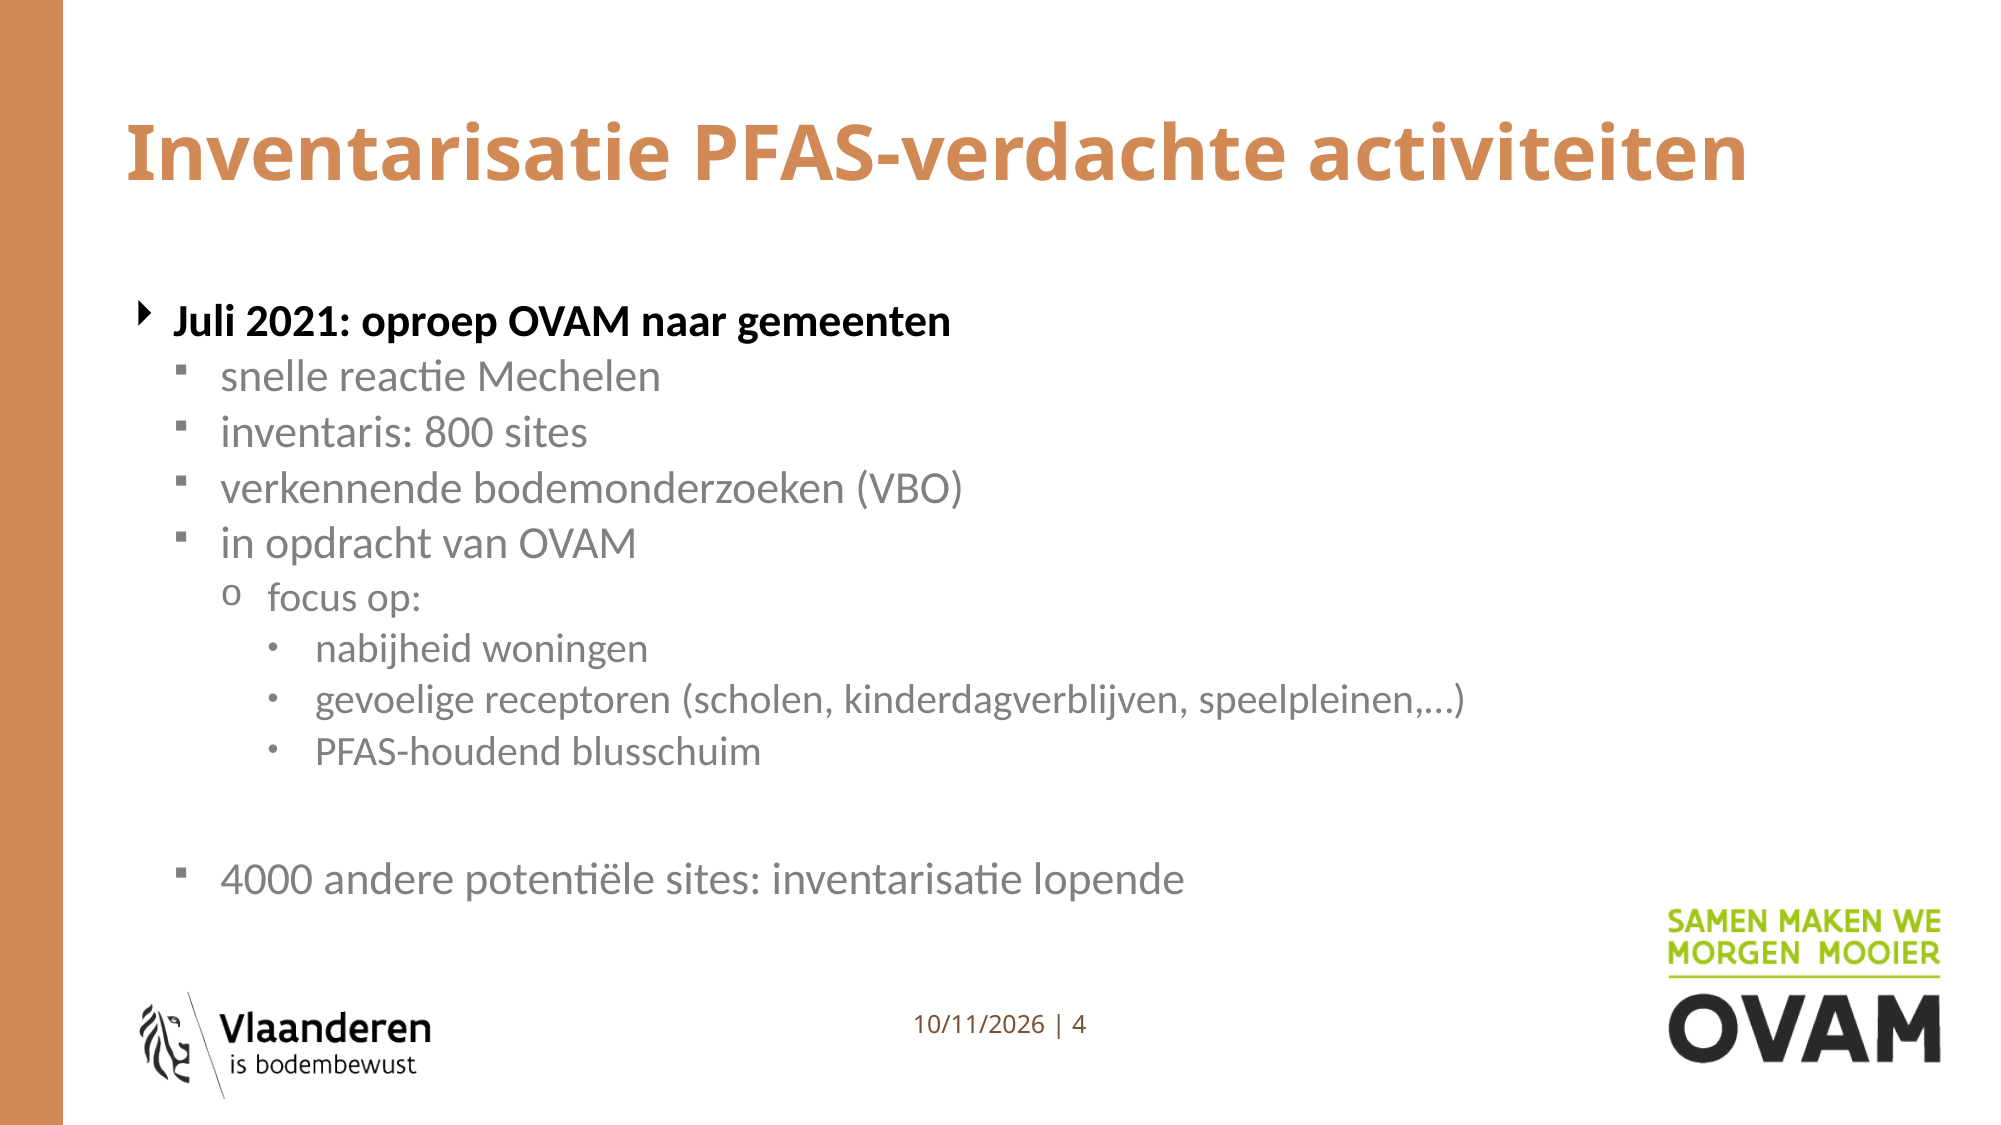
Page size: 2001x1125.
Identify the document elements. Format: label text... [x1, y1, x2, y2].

picture [1668, 908, 1941, 1064]
title Inventarisatie PFAS-verdachte activiteiten [126, 47, 1938, 265]
list Juli 2021: oproep OVAM naar gemeenten snelle reactie Mechelen inventaris: 800 sites verkennende bodemonderzoeken (VBO) in opdracht van OVAM focus op: nabijheid woningen gevoelige receptoren (scholen, kinderdagverblijven, speelpleinen,…) PFAS-houdend blusschuim 4000 andere potentiële sites: inventarisatie lopende [126, 296, 1938, 917]
picture [114, 967, 450, 1122]
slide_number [769, 993, 1230, 1057]
